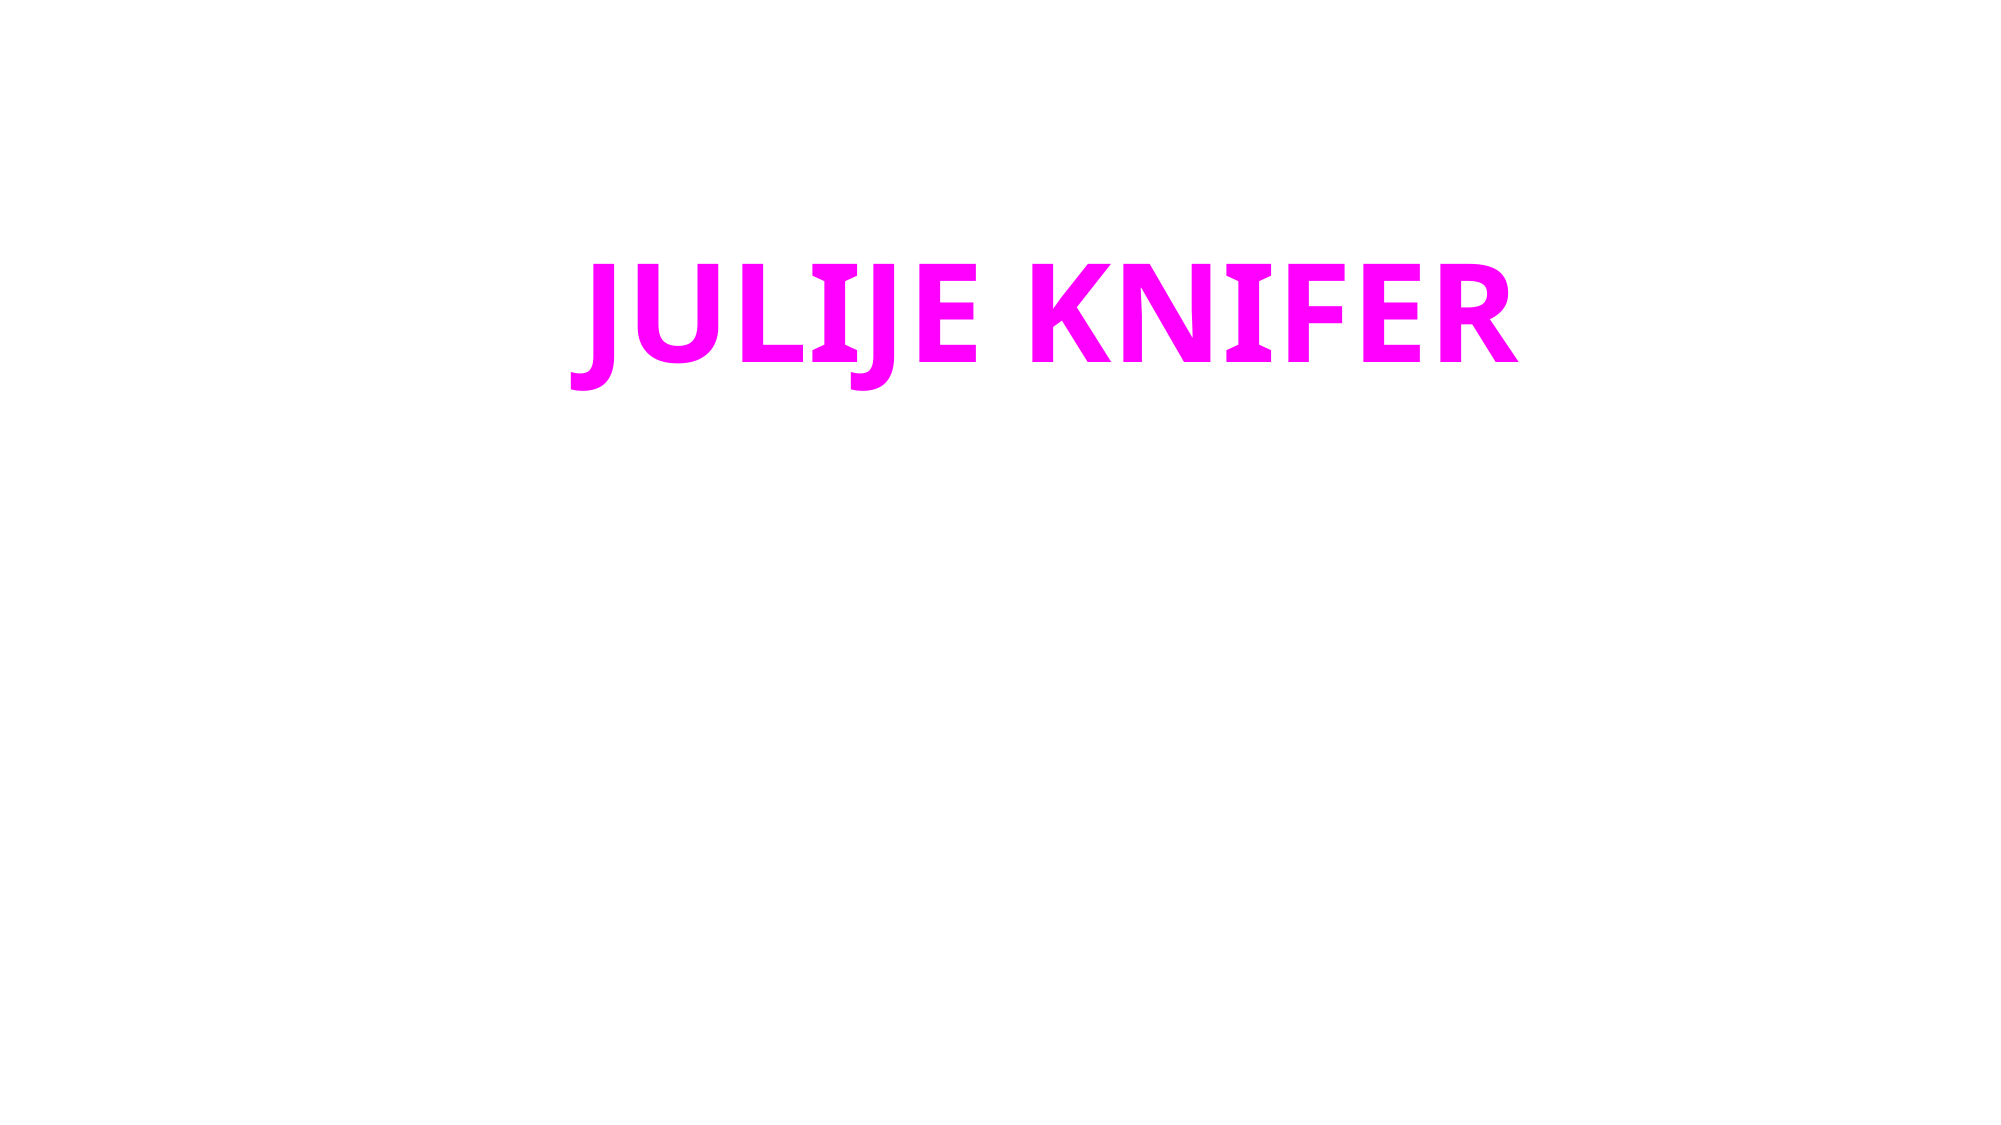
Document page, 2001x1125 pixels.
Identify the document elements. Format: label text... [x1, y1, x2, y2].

text_box JULIJE KNIFER [388, 217, 1713, 398]
